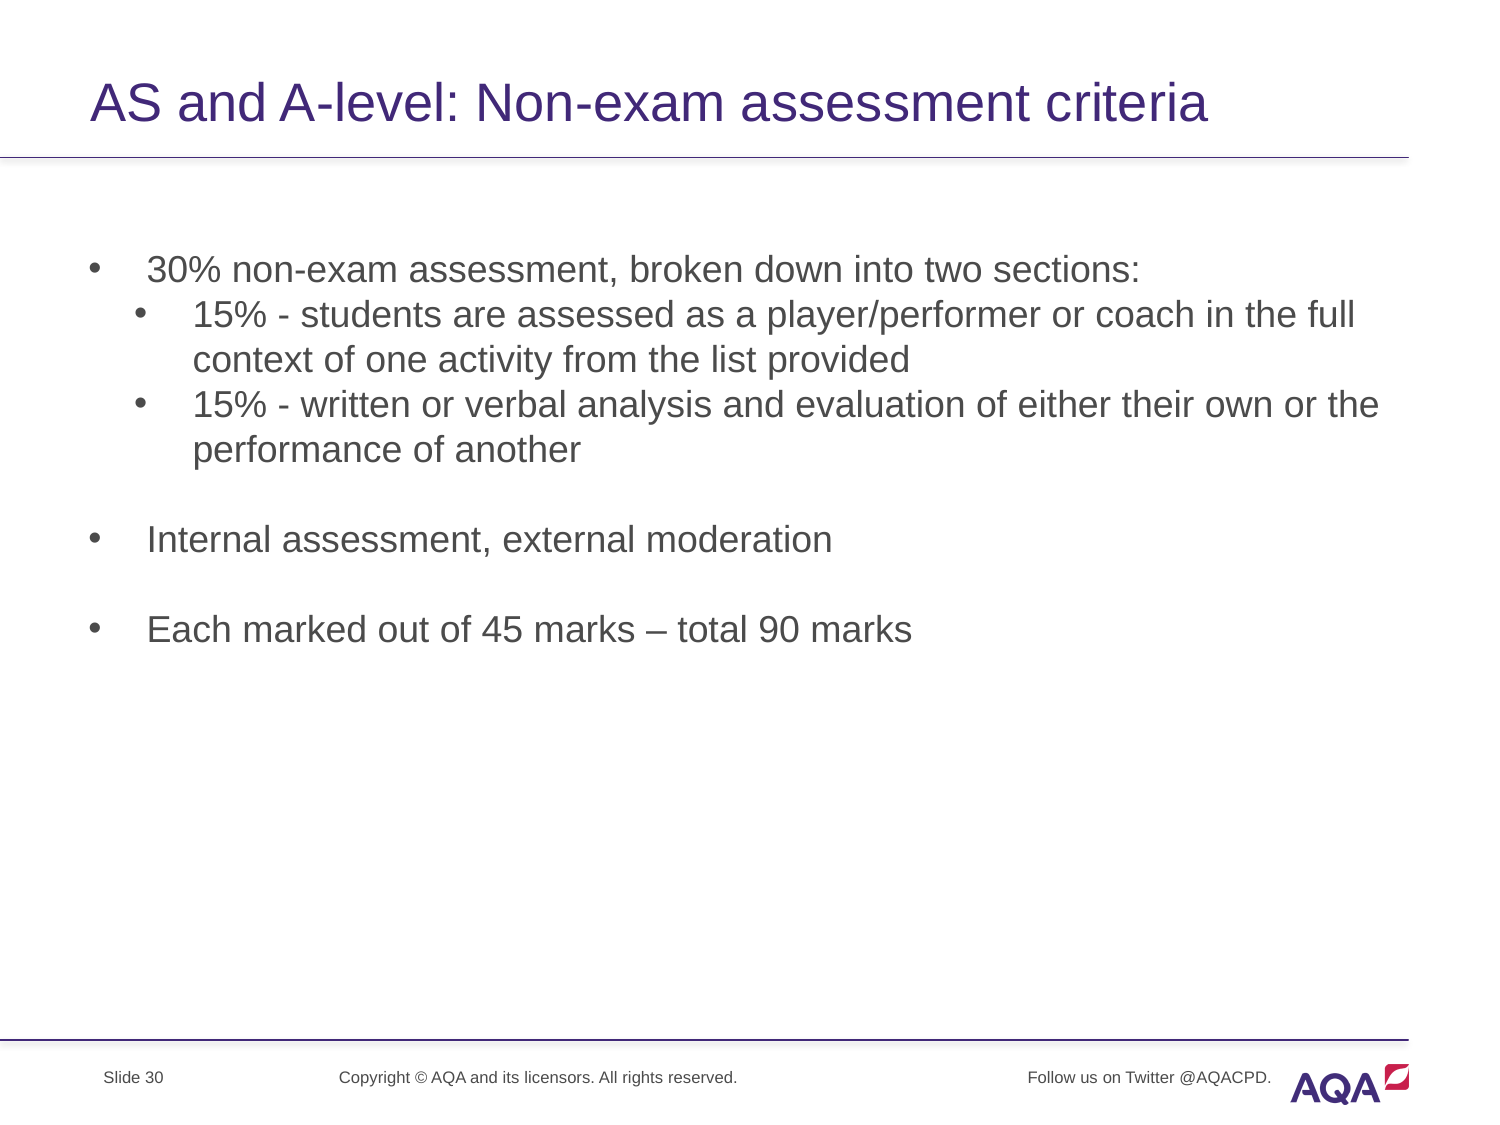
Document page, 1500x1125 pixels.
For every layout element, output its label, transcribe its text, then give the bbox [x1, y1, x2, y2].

title AS and A-level: Non-exam assessment criteria [75, 66, 1425, 145]
text_box Copyright © AQA and its licensors. All rights reserved. [324, 1059, 764, 1099]
picture [1290, 1099, 1409, 1105]
text_box 30% non-exam assessment, broken down into two sections: 15% - students are assessed as a player/performer or coach in the full context of one activity from the list provided 15% - written or verbal analysis and evaluation of either their own or the performance of another Internal assessment, external moderation Each marked out of 45 marks – total 90 marks [73, 237, 1425, 911]
text_box Slide 30 [88, 1059, 195, 1099]
text_box Follow us on Twitter @AQACPD. [1012, 1059, 1419, 1099]
